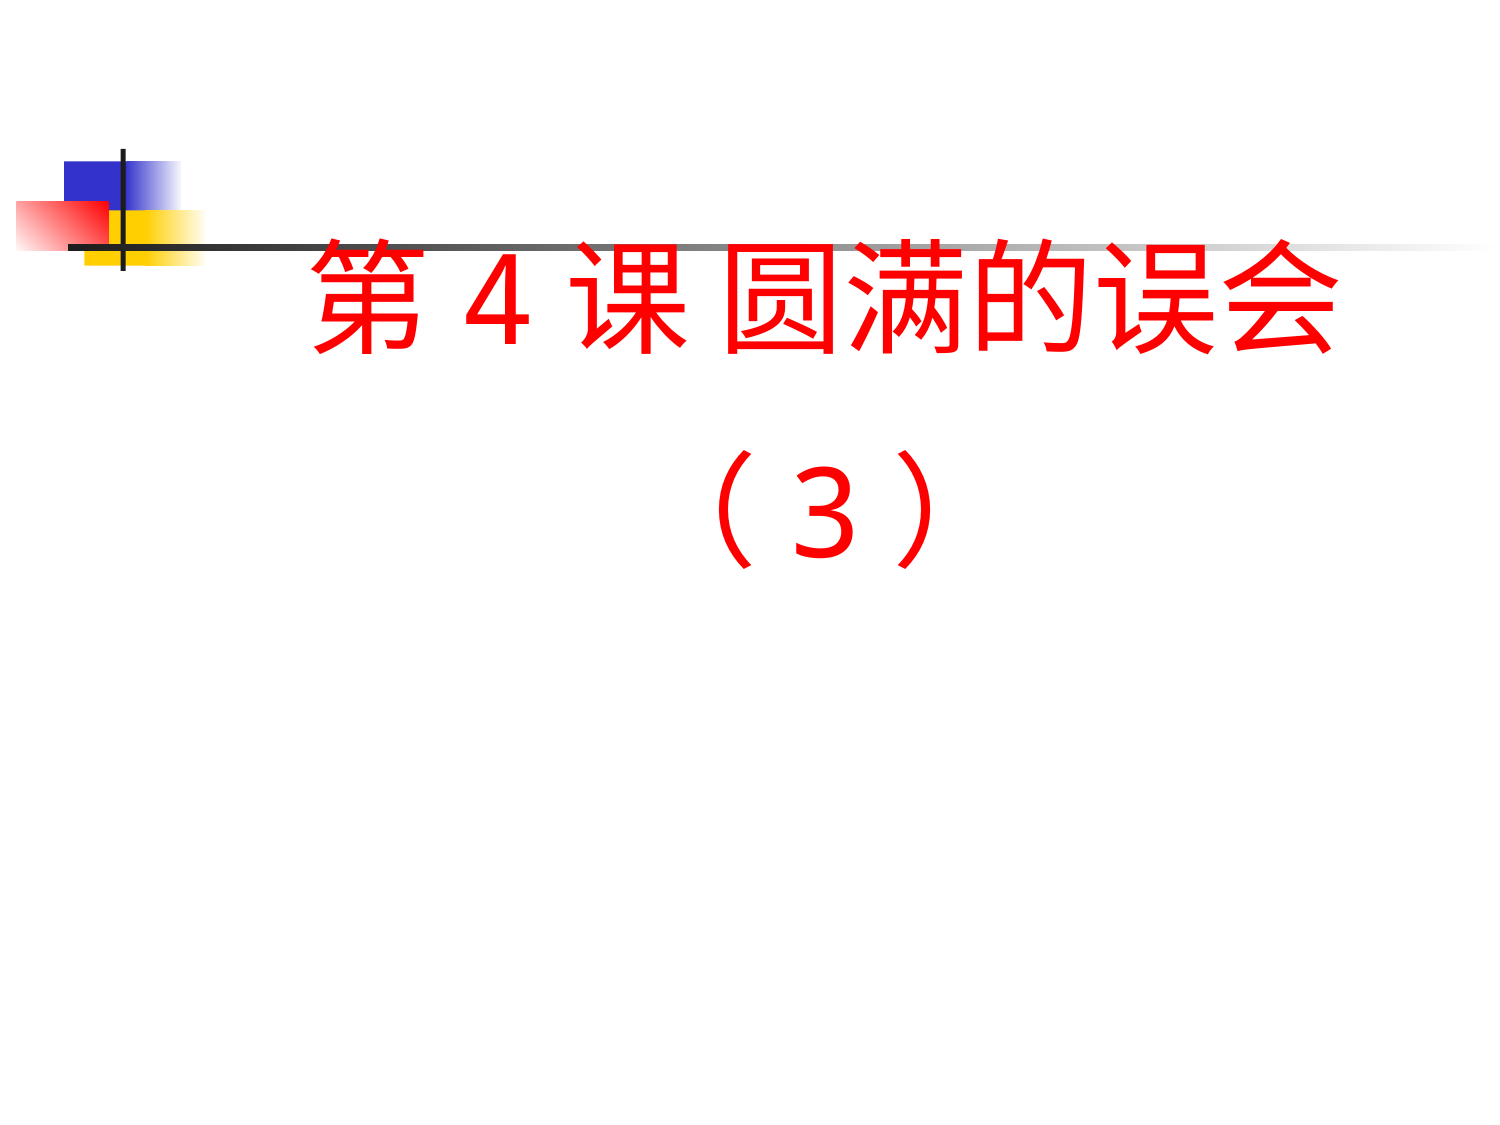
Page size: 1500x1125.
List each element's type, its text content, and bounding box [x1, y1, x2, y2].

text_box 第4课 圆满的误会 （3） [243, 212, 1406, 590]
